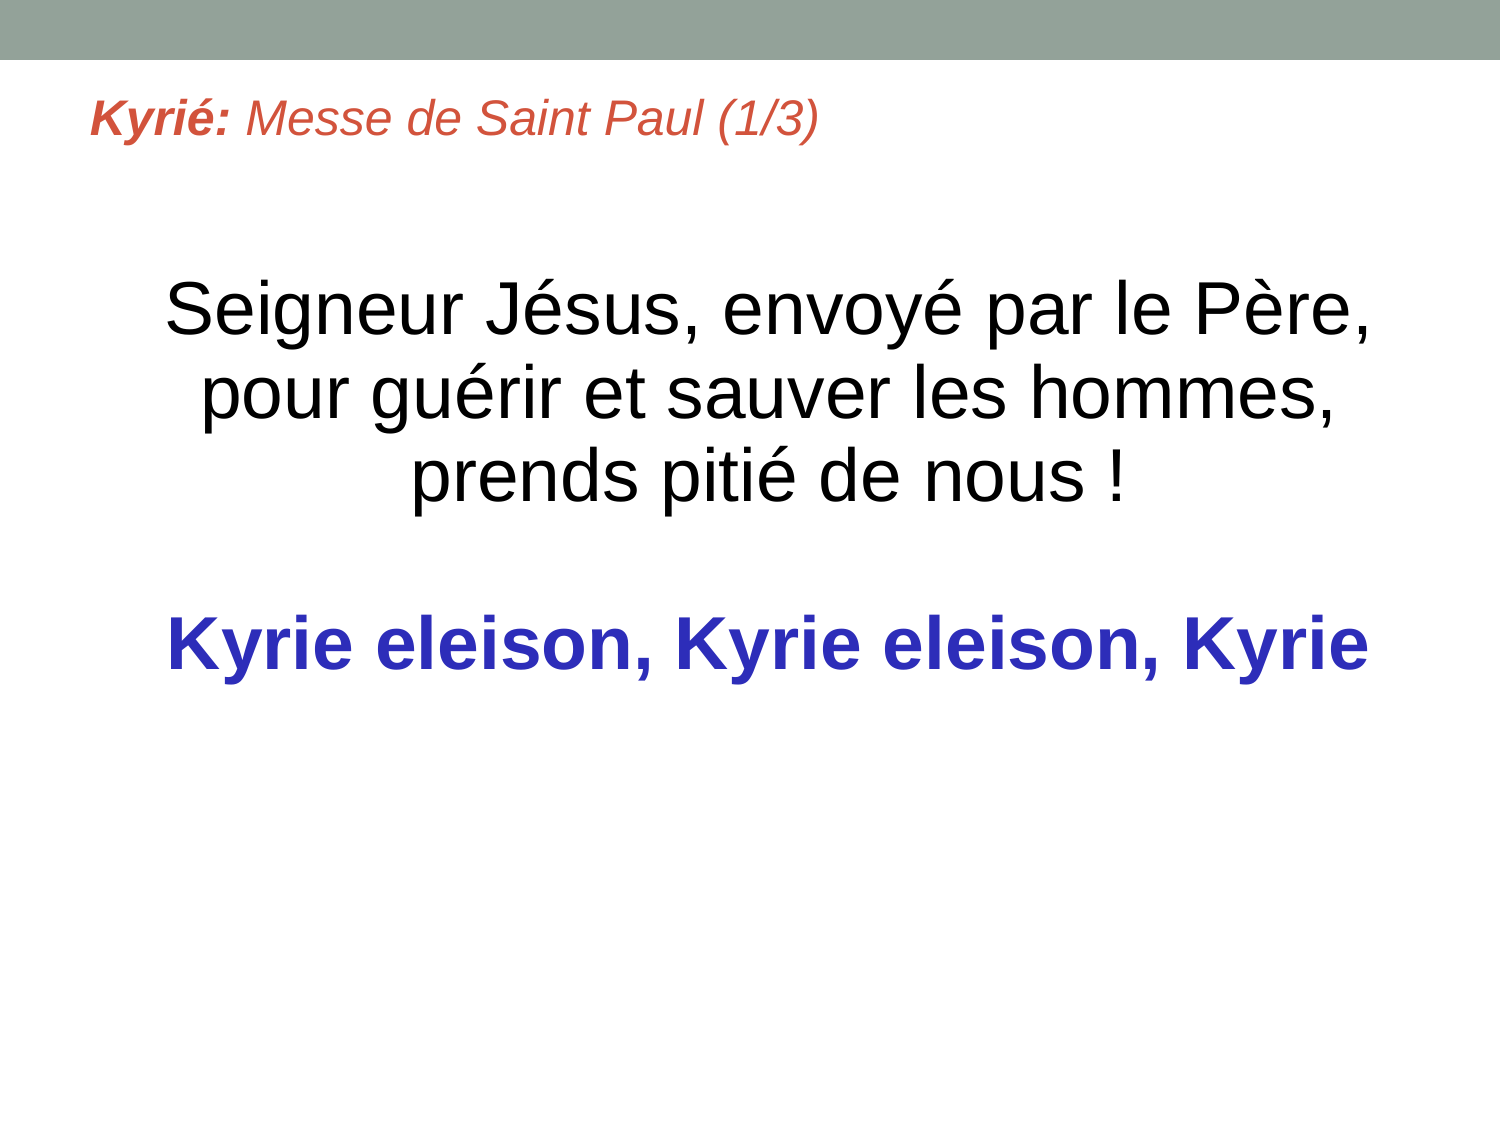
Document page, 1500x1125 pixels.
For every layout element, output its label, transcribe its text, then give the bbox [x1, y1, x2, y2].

text_box Seigneur Jésus, envoyé par le Père, pour guérir et sauver les hommes, prends pitié de nous ! Kyrie eleison, Kyrie eleison, Kyrie [128, 170, 1409, 1047]
title Kyrié: Messe de Saint Paul (1/3) [75, 78, 1425, 241]
